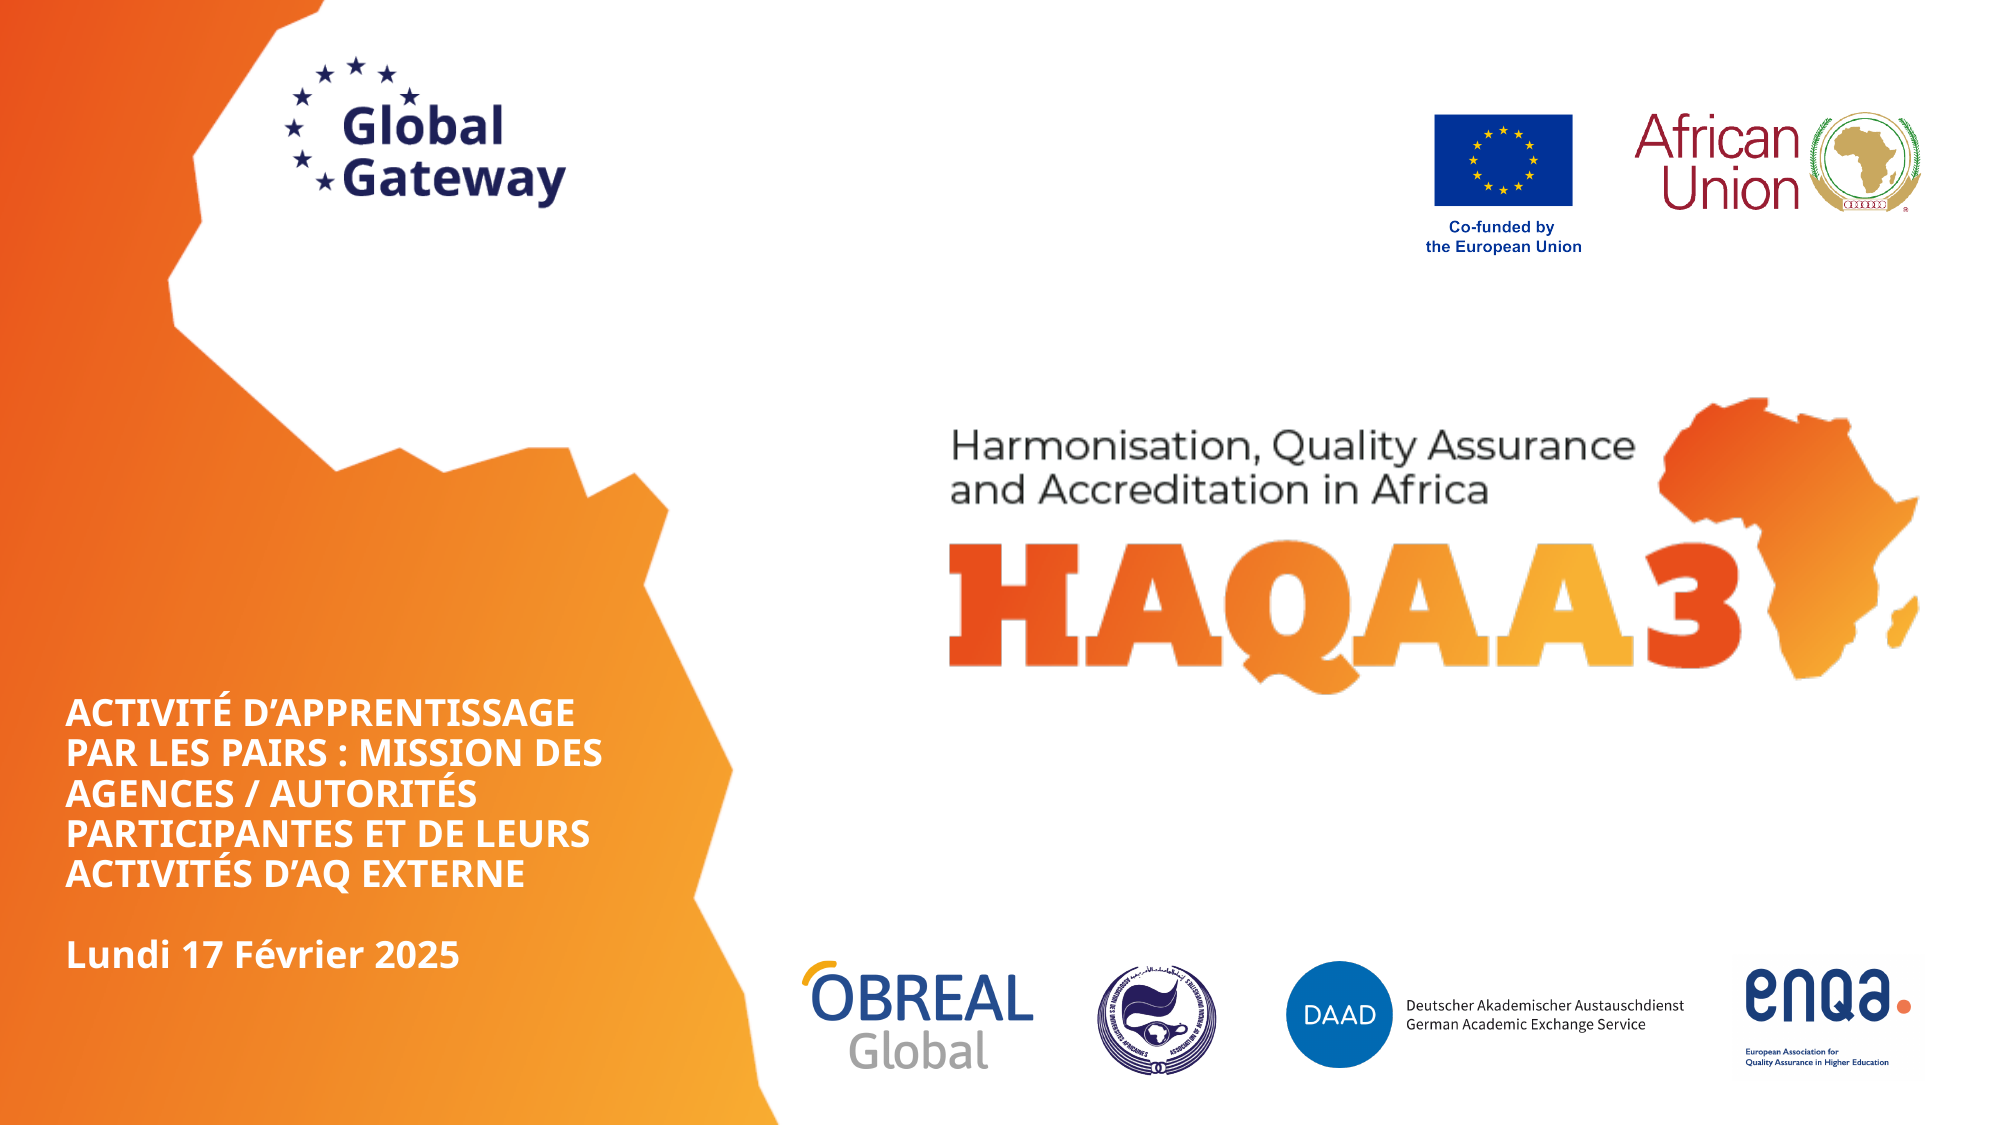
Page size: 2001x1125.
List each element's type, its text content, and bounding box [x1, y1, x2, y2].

picture [0, 0, 1950, 1125]
text_box ACTIVITÉ D’APPRENTISSAGE PAR LES PAIRS : MISSION DES AGENCES / AUTORITÉS PARTICIPANTES ET DE LEURS ACTIVITÉS D’AQ EXTERNE Lundi 17 Février 2025 [50, 686, 649, 1042]
picture [1732, 954, 1925, 1081]
